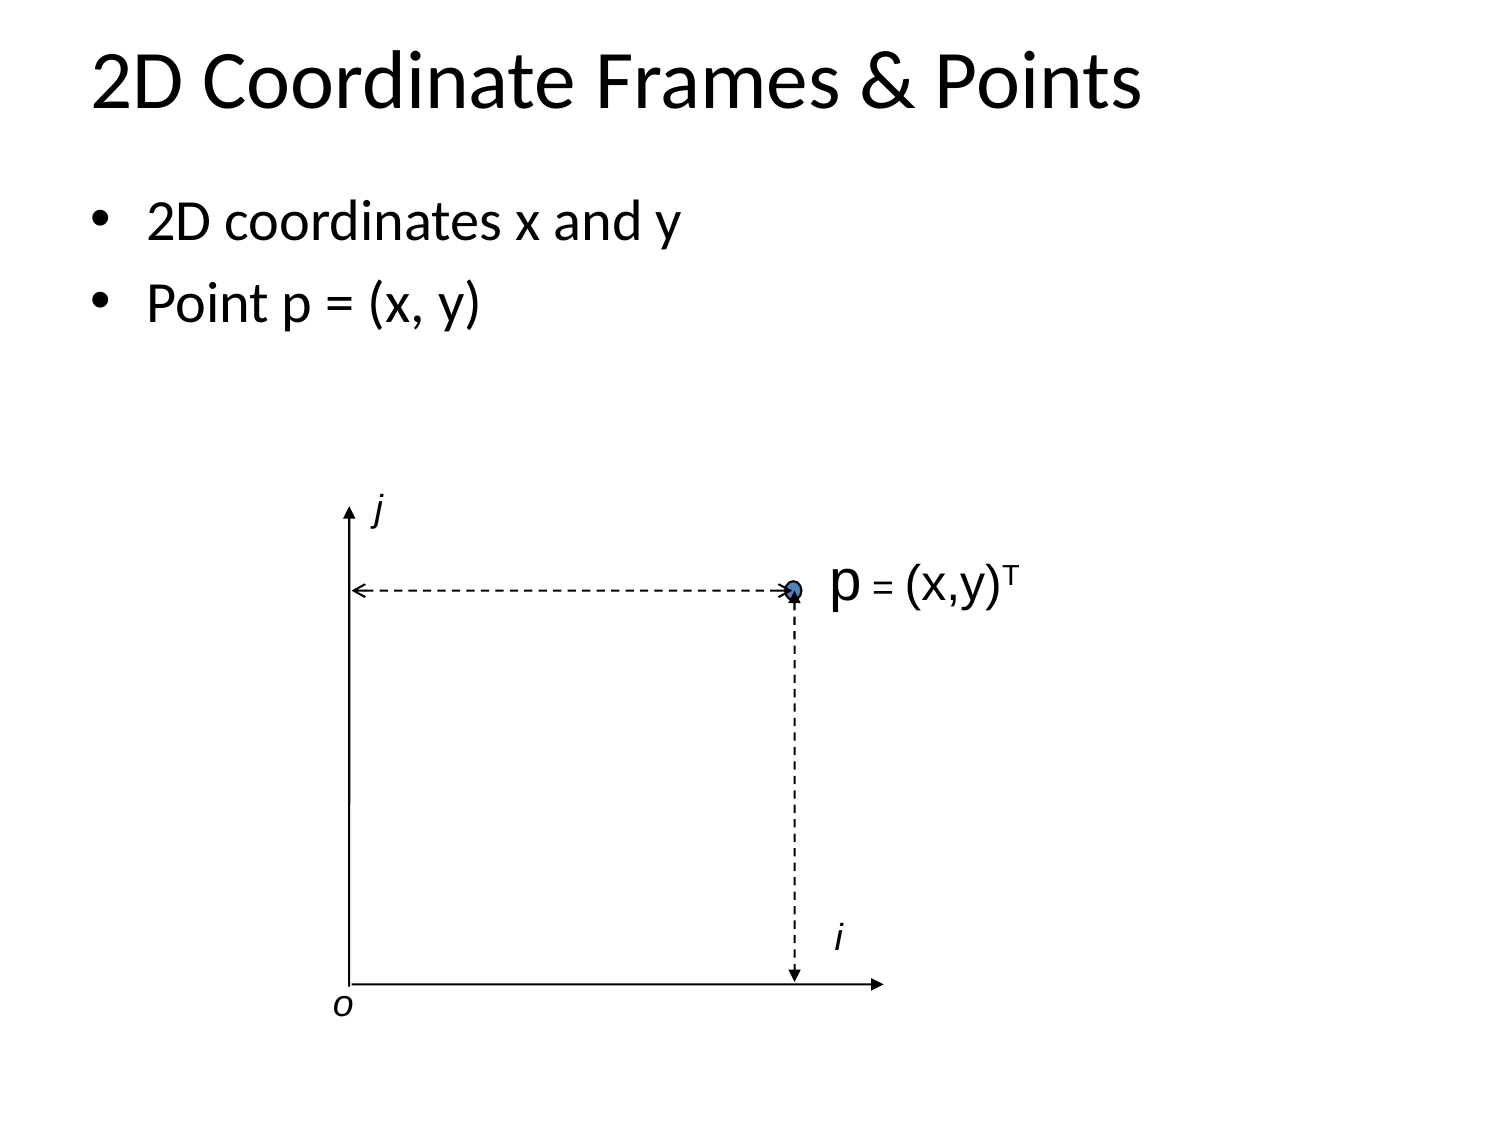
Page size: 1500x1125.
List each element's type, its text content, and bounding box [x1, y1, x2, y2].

text_box [788, 969, 801, 983]
text_box [351, 583, 371, 598]
text_box [788, 590, 801, 609]
text_box [777, 583, 793, 598]
title 2D Coordinate Frames & Points [74, 0, 1426, 151]
text_box o [318, 971, 369, 1032]
list 2D coordinates x and y Point p = (x, y) [74, 174, 1426, 1026]
